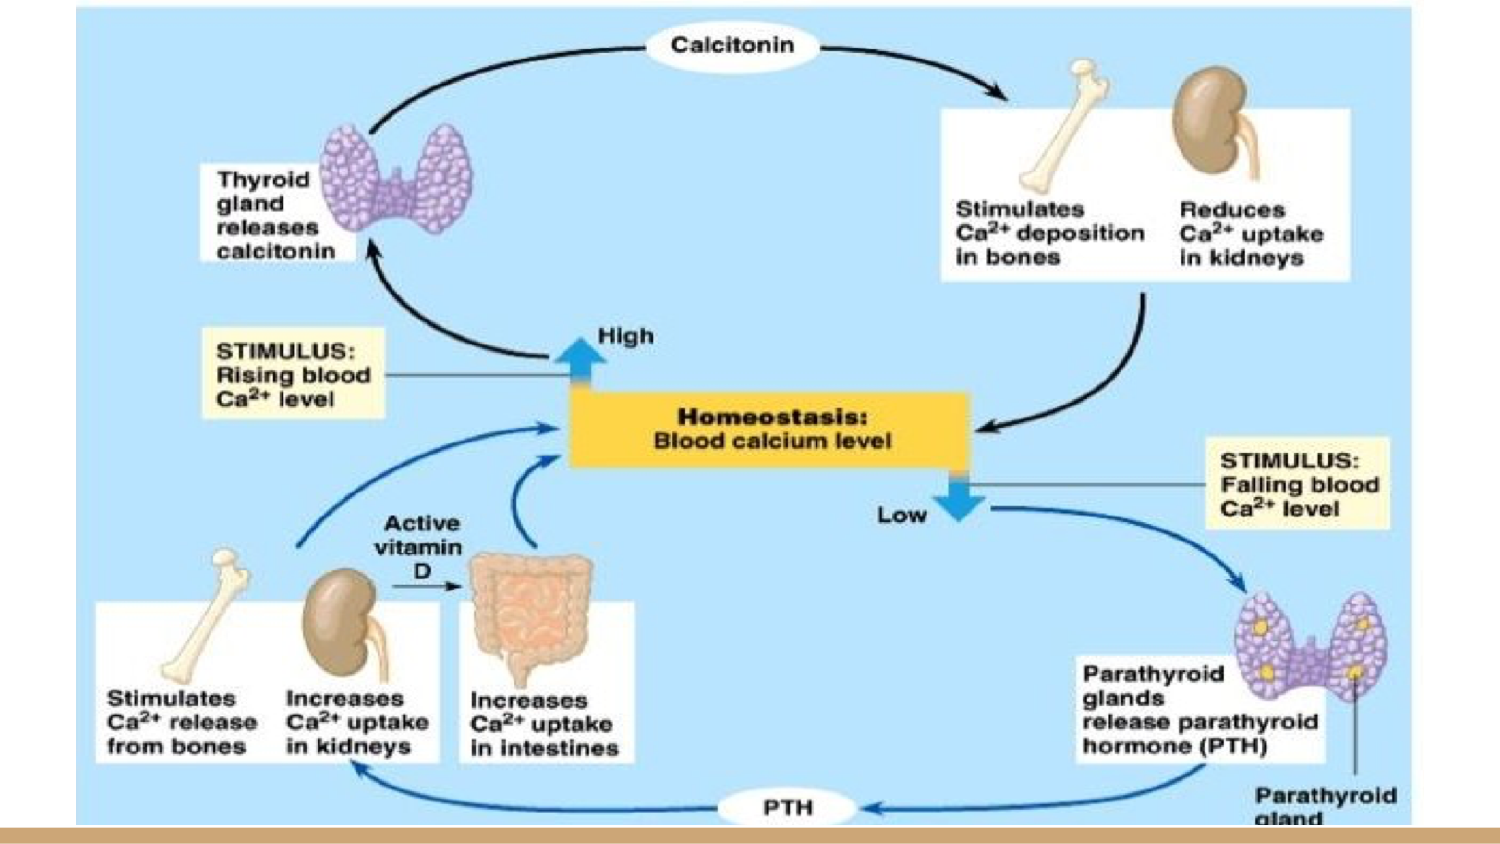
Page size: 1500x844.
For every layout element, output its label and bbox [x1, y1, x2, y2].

picture [76, 0, 1424, 825]
